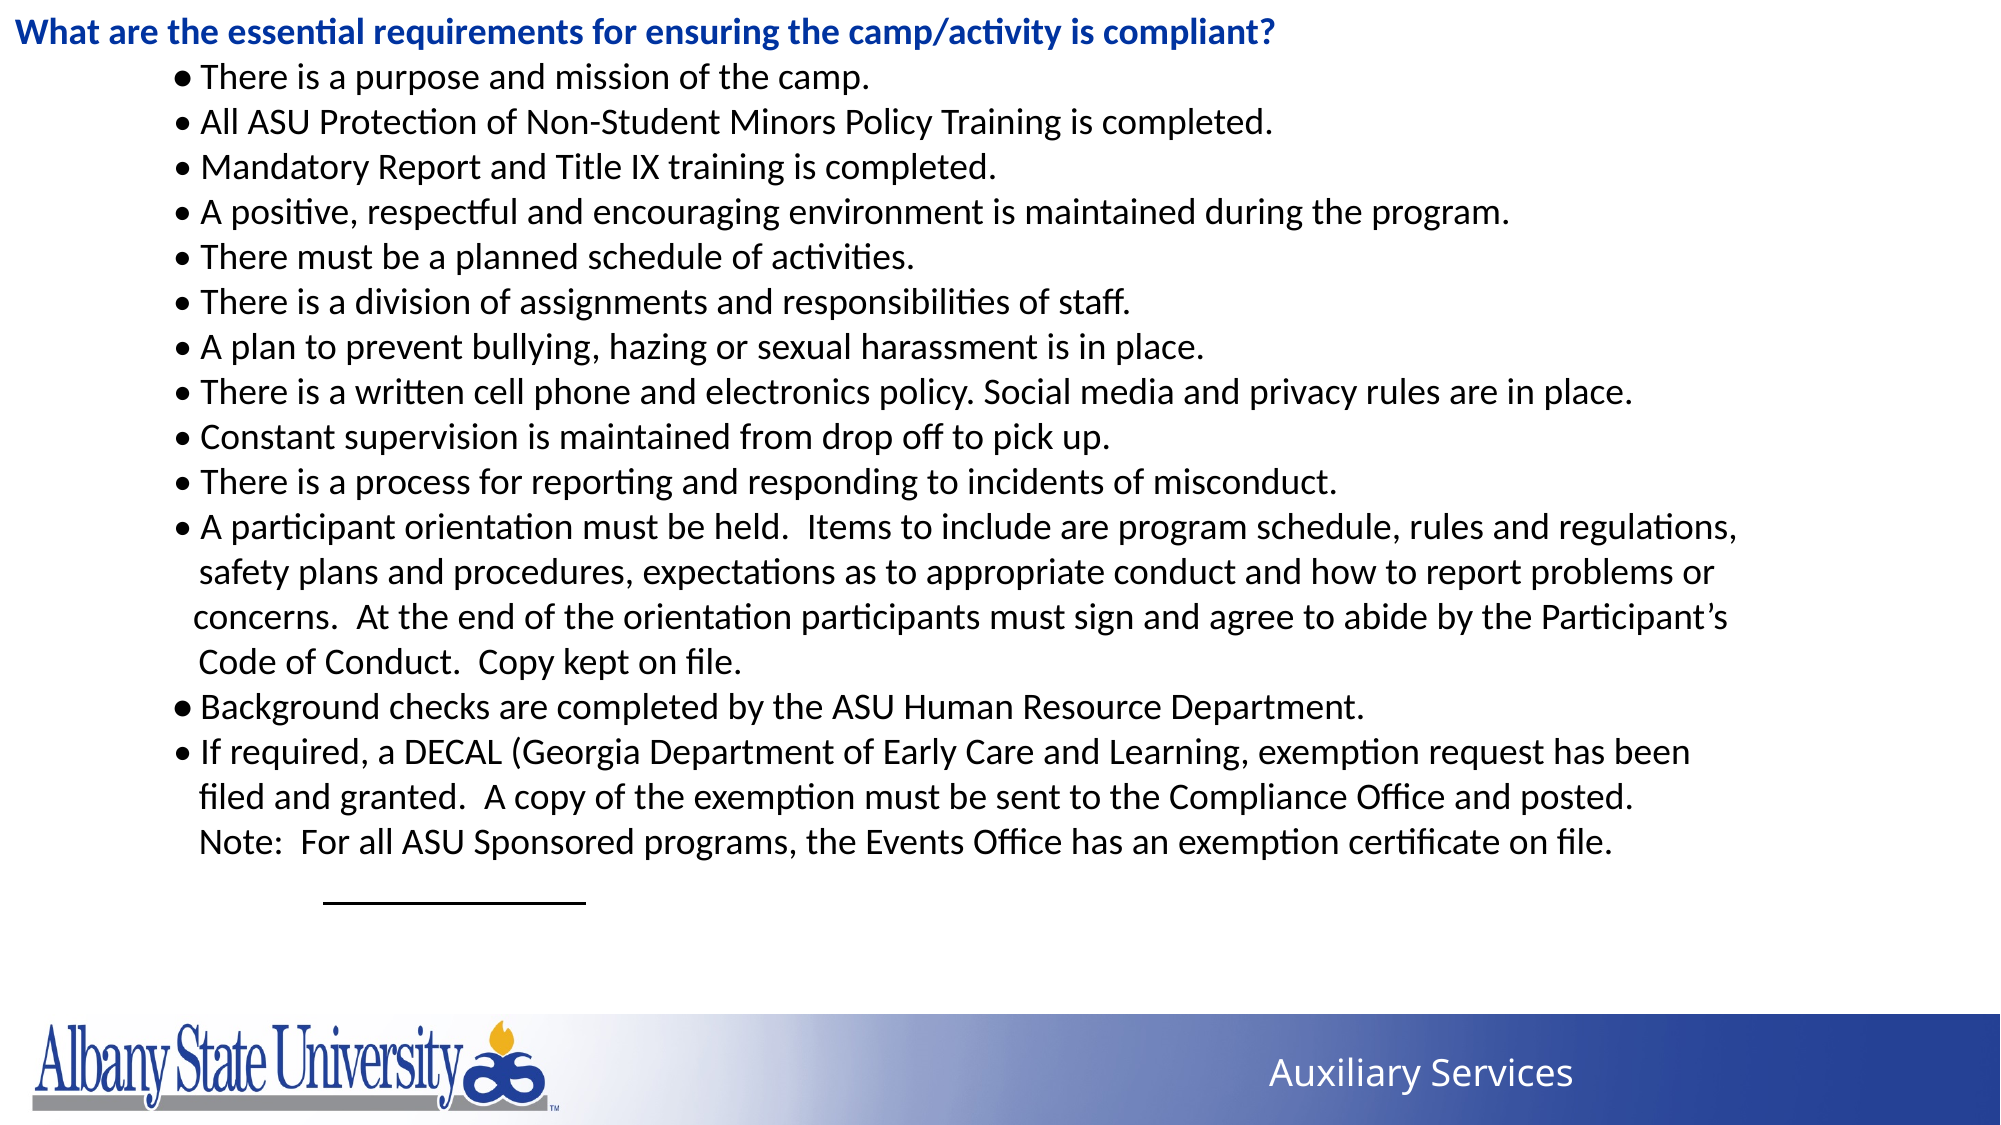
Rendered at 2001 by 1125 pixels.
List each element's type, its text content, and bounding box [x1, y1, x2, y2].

picture [0, 1014, 2000, 1125]
text_box What are the essential requirements for ensuring the camp/activity is compliant? • There is a purpose and mission of the camp. • All ASU Protection of Non-Student Minors Policy Training is completed. • Mandatory Report and Title IX training is completed. • A positive, respectful and encouraging environment is maintained during the program. • There must be a planned schedule of activities. • There is a division of assignments and responsibilities of staff. • A plan to prevent bullying, hazing or sexual harassment is in place. • There is a written cell phone and electronics policy. Social media and privacy rules are in place. • Constant supervision is maintained from drop off to pick up. • There is a process for reporting and responding to incidents of misconduct. • A participant orientation must be held. Items to include are program schedule, rules and regulations, safety plans and procedures, expectations as to appropriate conduct and how to report problems or concerns. At the end of the orientation participants must sign and agree to abide by the Participant’s Code of Conduct. Copy kept on file. • Background checks are completed by the ASU Human Resource Department. • If required, a DECAL (Georgia Department of Early Care and Learning, exemption request has been filed and granted. A copy of the exemption must be sent to the Compliance Office and posted. Note: For all ASU Sponsored programs, the Events Office has an exemption certificate on file. [0, 0, 1821, 915]
